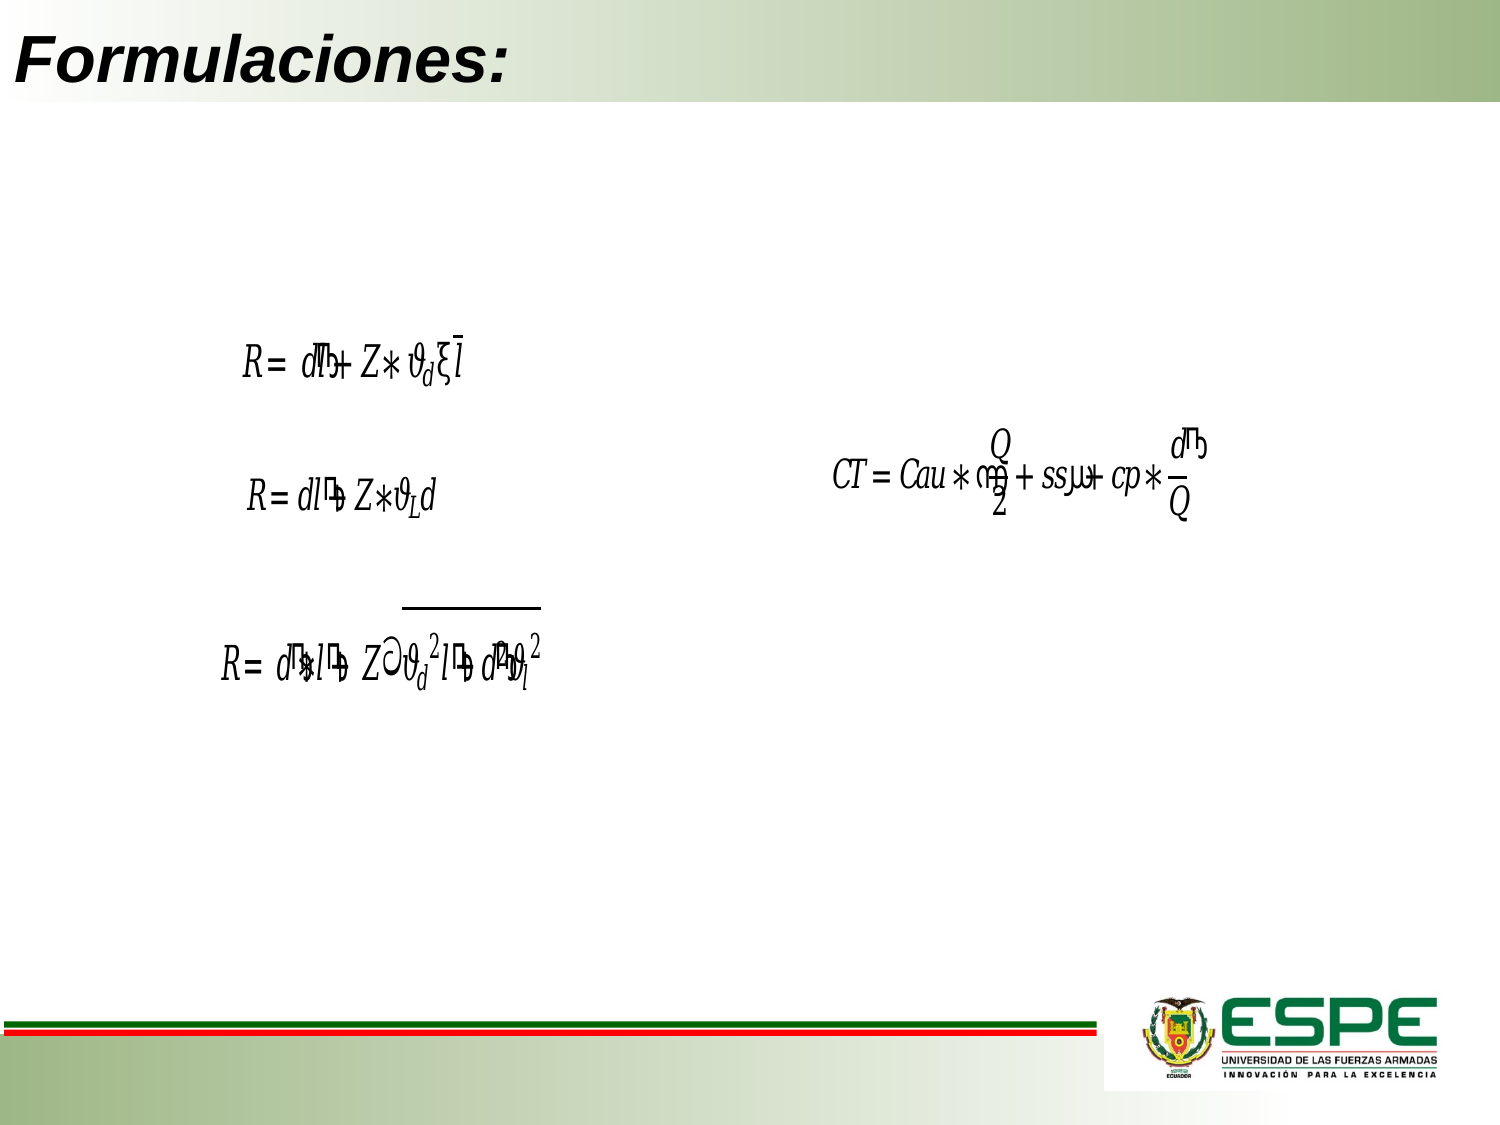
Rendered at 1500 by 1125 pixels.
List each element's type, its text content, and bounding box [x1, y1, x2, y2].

title Formulaciones: [0, 8, 1350, 196]
picture [1104, 976, 1483, 1091]
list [0, 325, 857, 445]
picture [0, 597, 856, 776]
picture [0, 418, 1499, 575]
